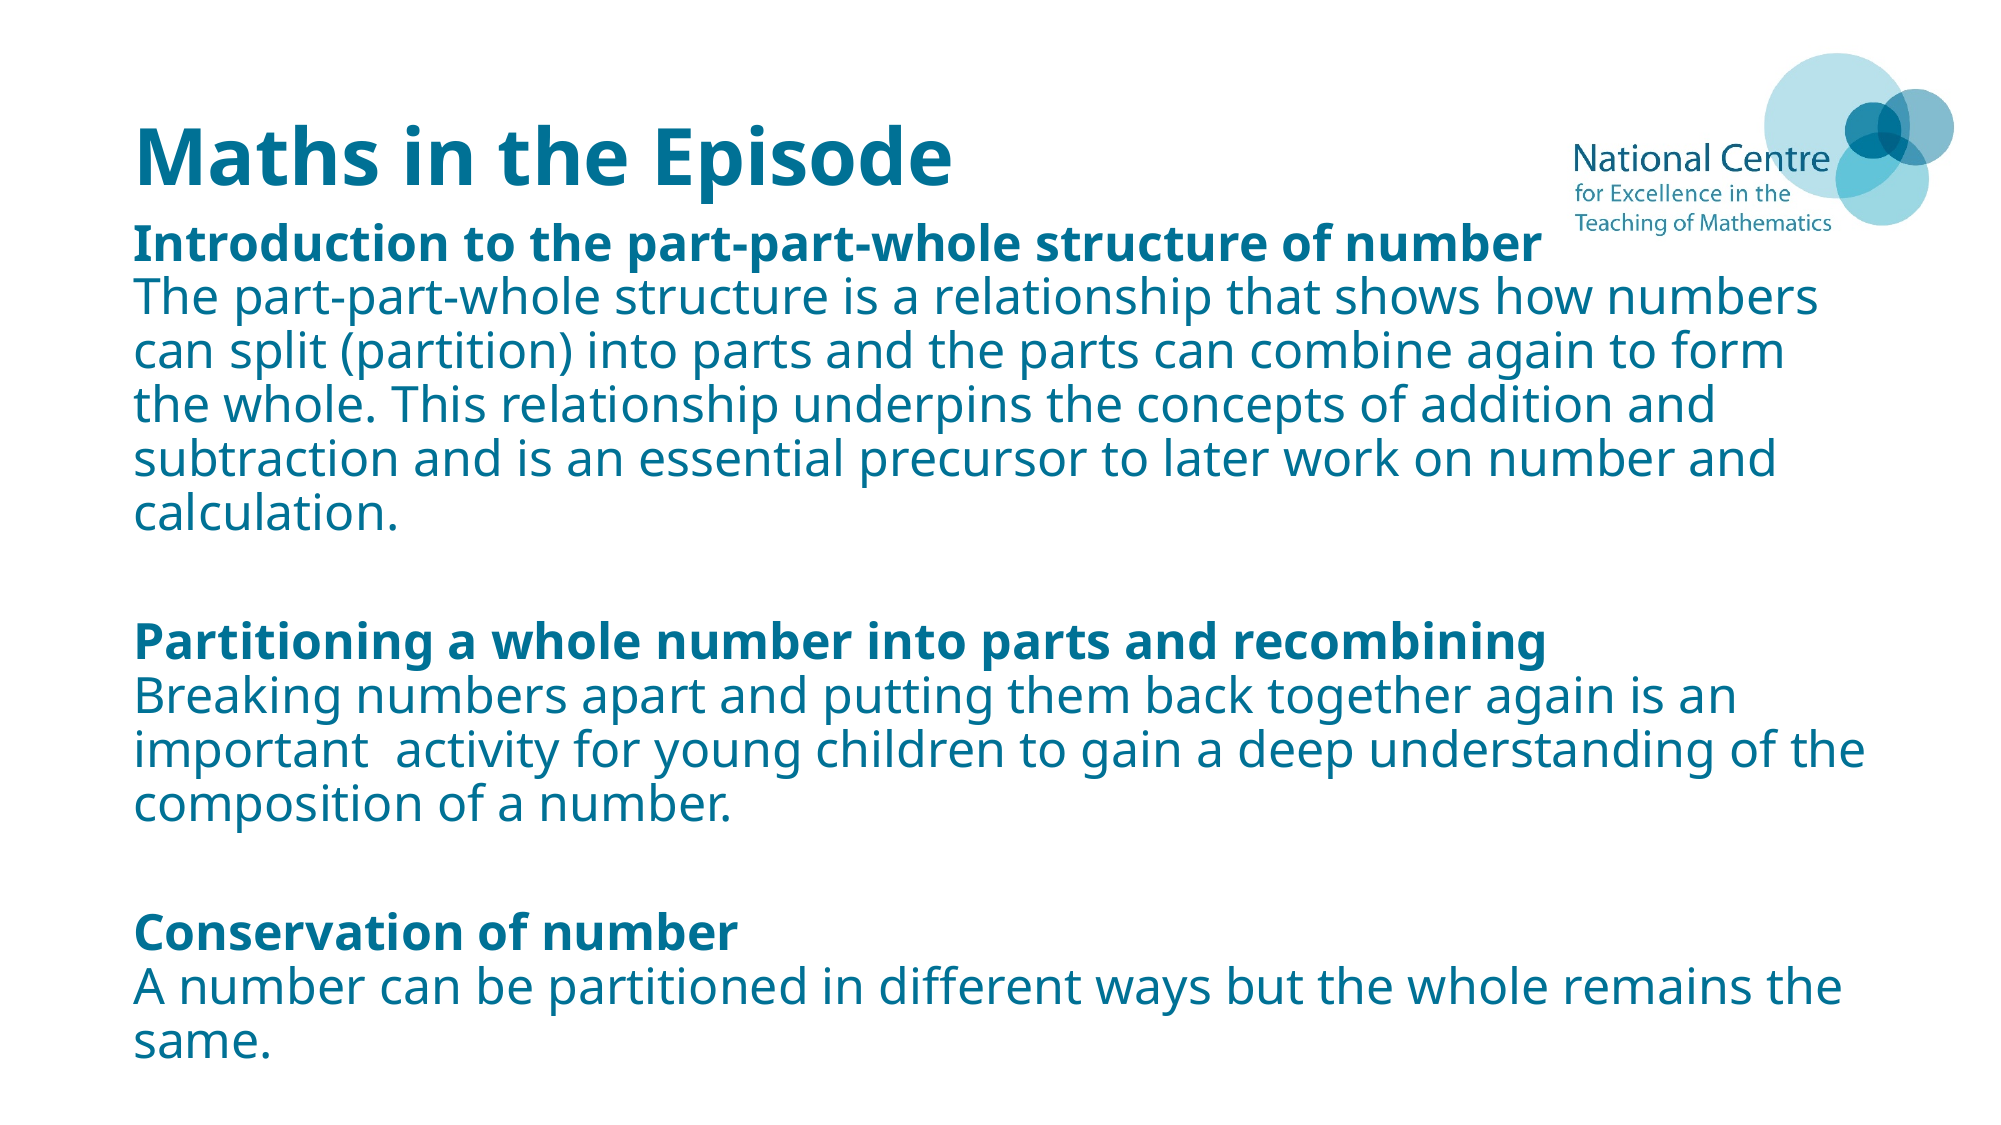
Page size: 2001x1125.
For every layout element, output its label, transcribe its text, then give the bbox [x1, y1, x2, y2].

picture [1556, 34, 1970, 247]
title Maths in the Episode [118, 109, 1358, 210]
subtitle Introduction to the part-part-whole structure of number The part-part-whole structure is a relationship that shows how numbers can split (partition) into parts and the parts can combine again to form the whole. This relationship underpins the concepts of addition and subtraction and is an essential precursor to later work on number and calculation. Partitioning a whole number into parts and recombining Breaking numbers apart and putting them back together again is an important activity for young children to gain a deep understanding of the composition of a number. Conservation of number A number can be partitioned in different ways but the whole remains the same. [118, 210, 1885, 1064]
